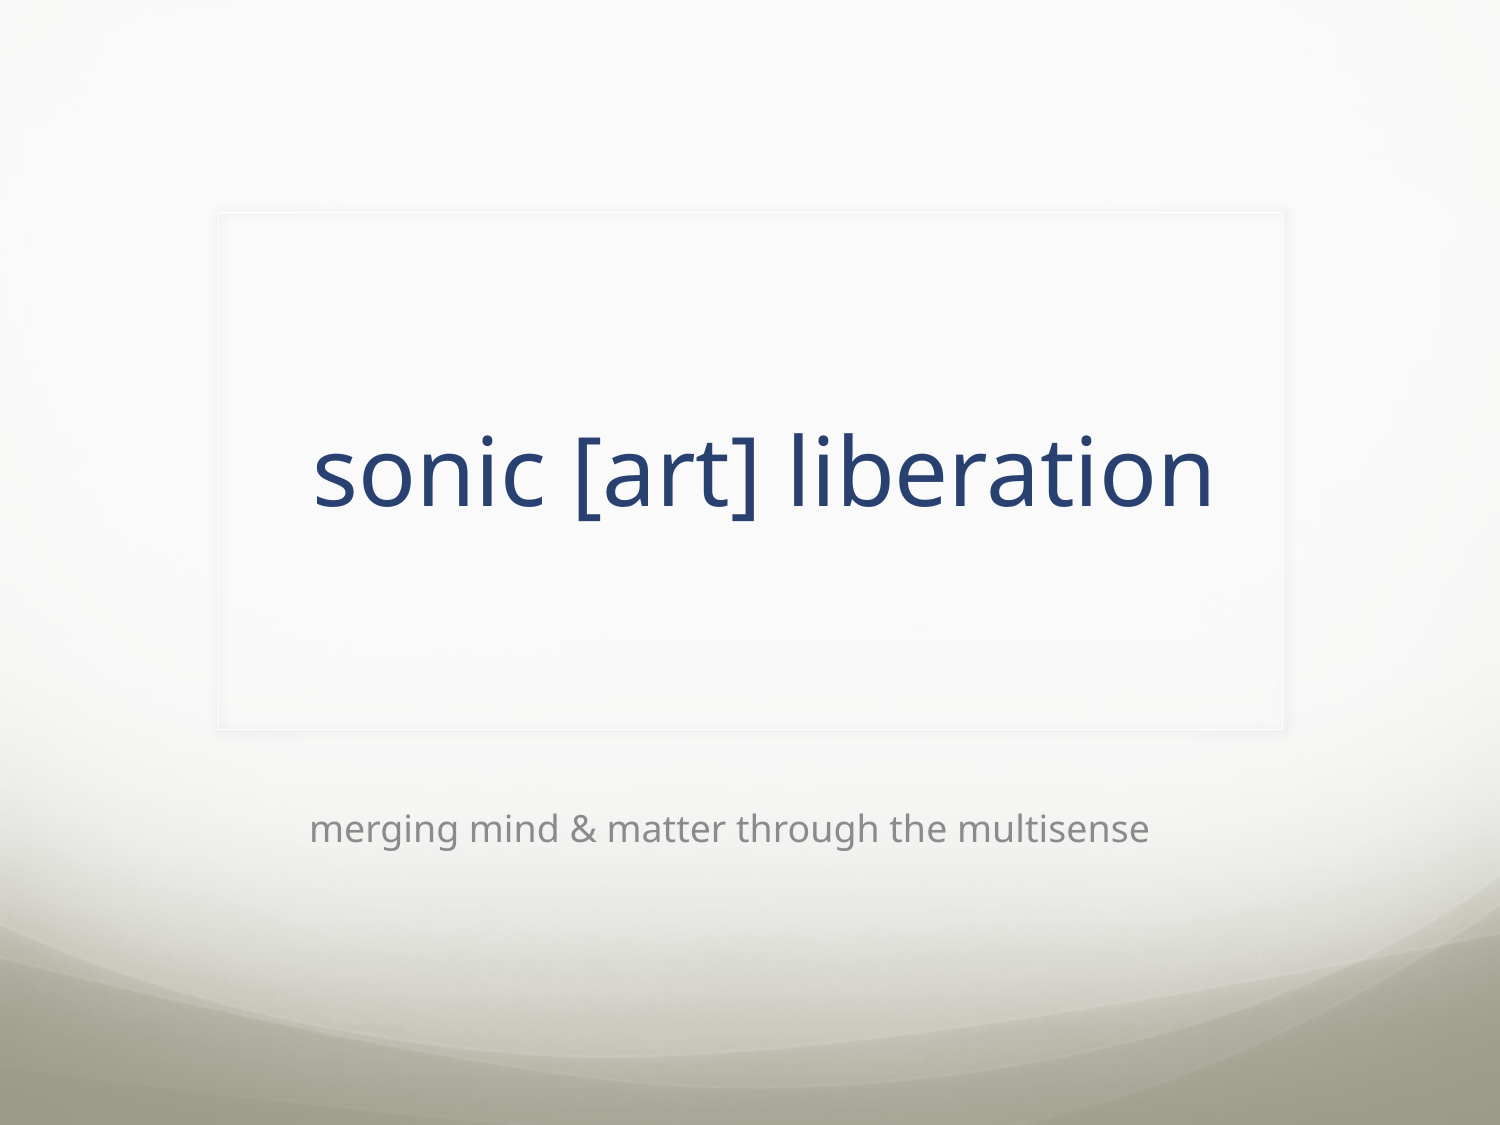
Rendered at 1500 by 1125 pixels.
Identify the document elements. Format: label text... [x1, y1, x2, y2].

title sonic [art] liberation [217, 249, 1283, 533]
subtitle merging mind & matter through the multisense [177, 797, 1283, 943]
